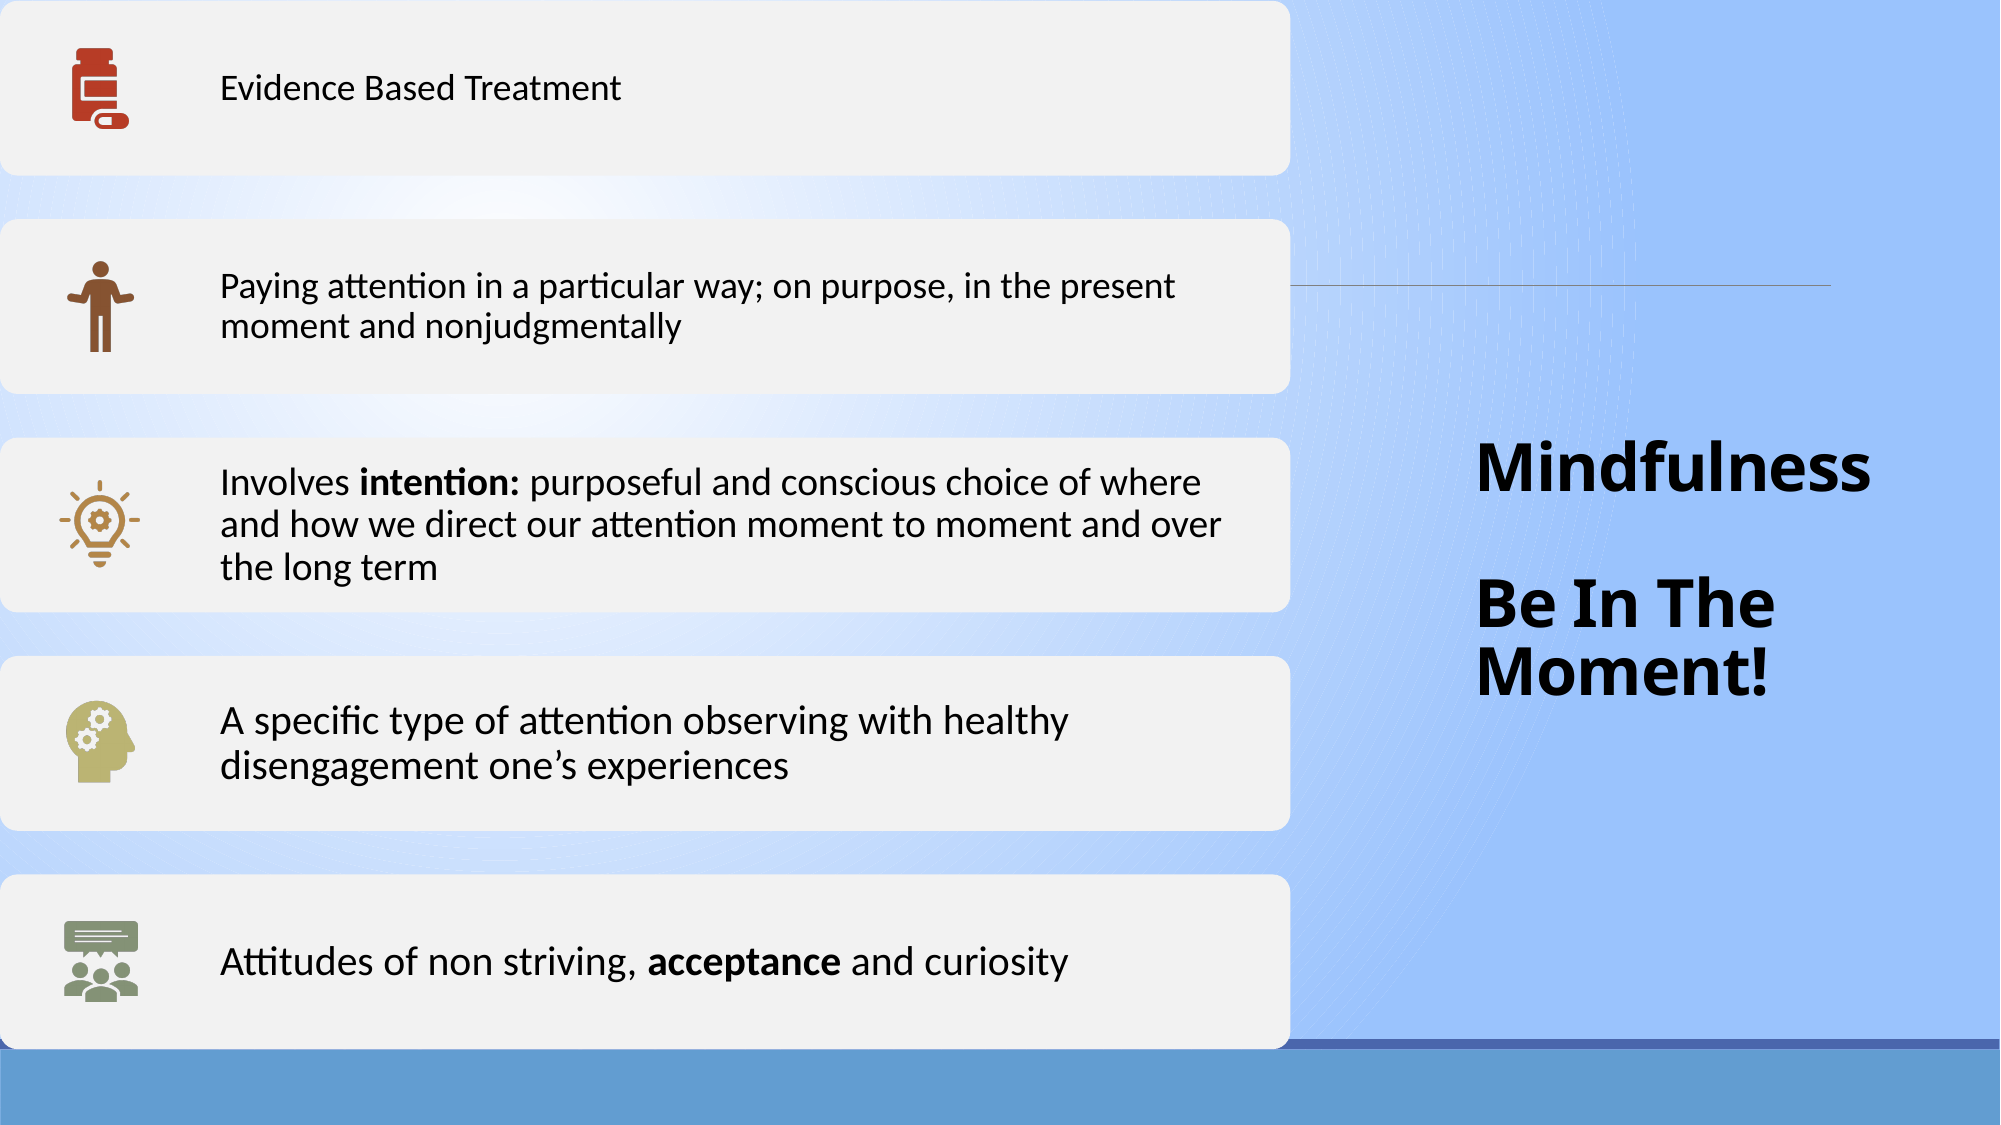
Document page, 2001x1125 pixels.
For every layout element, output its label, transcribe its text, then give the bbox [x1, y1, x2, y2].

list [0, 0, 1291, 1051]
title Mindfulness Be In The Moment! [1459, 114, 1944, 797]
